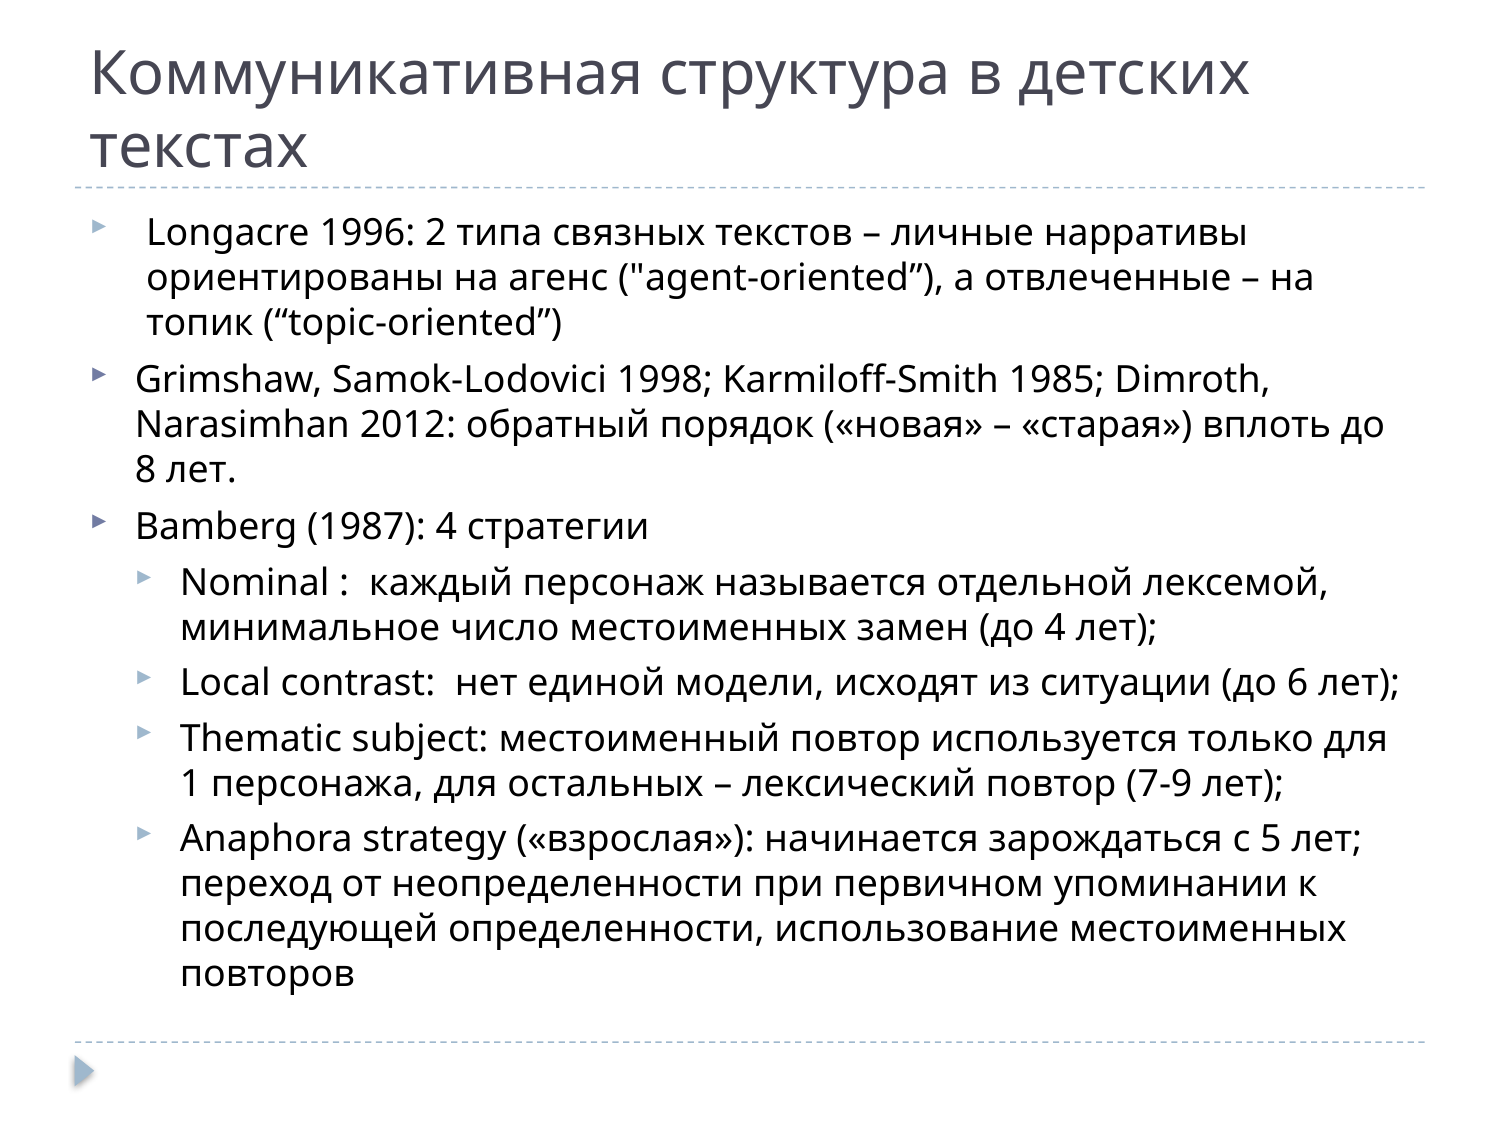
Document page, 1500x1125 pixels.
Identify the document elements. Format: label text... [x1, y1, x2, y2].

title Коммуникативная структура в детских текстах [75, 24, 1425, 188]
list Longacre 1996: 2 типа связных текстов – личные нарративы ориентированы на агенс ("agent-oriented”), а отвлеченные – на топик (“topic-oriented”) Grimshaw, Samok-Lodovici 1998; Karmiloff-Smith 1985; Dimroth, Narasimhan 2012: обратный порядок («новая» – «старая») вплоть до 8 лет. Bamberg (1987): 4 стратегии Nominal : каждый персонаж называется отдельной лексемой, минимальное число местоименных замен (до 4 лет); Local contrast: нет единой модели, исходят из ситуации (до 6 лет); Thematic subject: местоименный повтор используется только для 1 персонажа, для остальных – лексический повтор (7-9 лет); Anaphora strategy («взрослая»): начинается зарождаться с 5 лет; переход от неопределенности при первичном упоминании к последующей определенности, использование местоименных повторов [75, 200, 1425, 1010]
